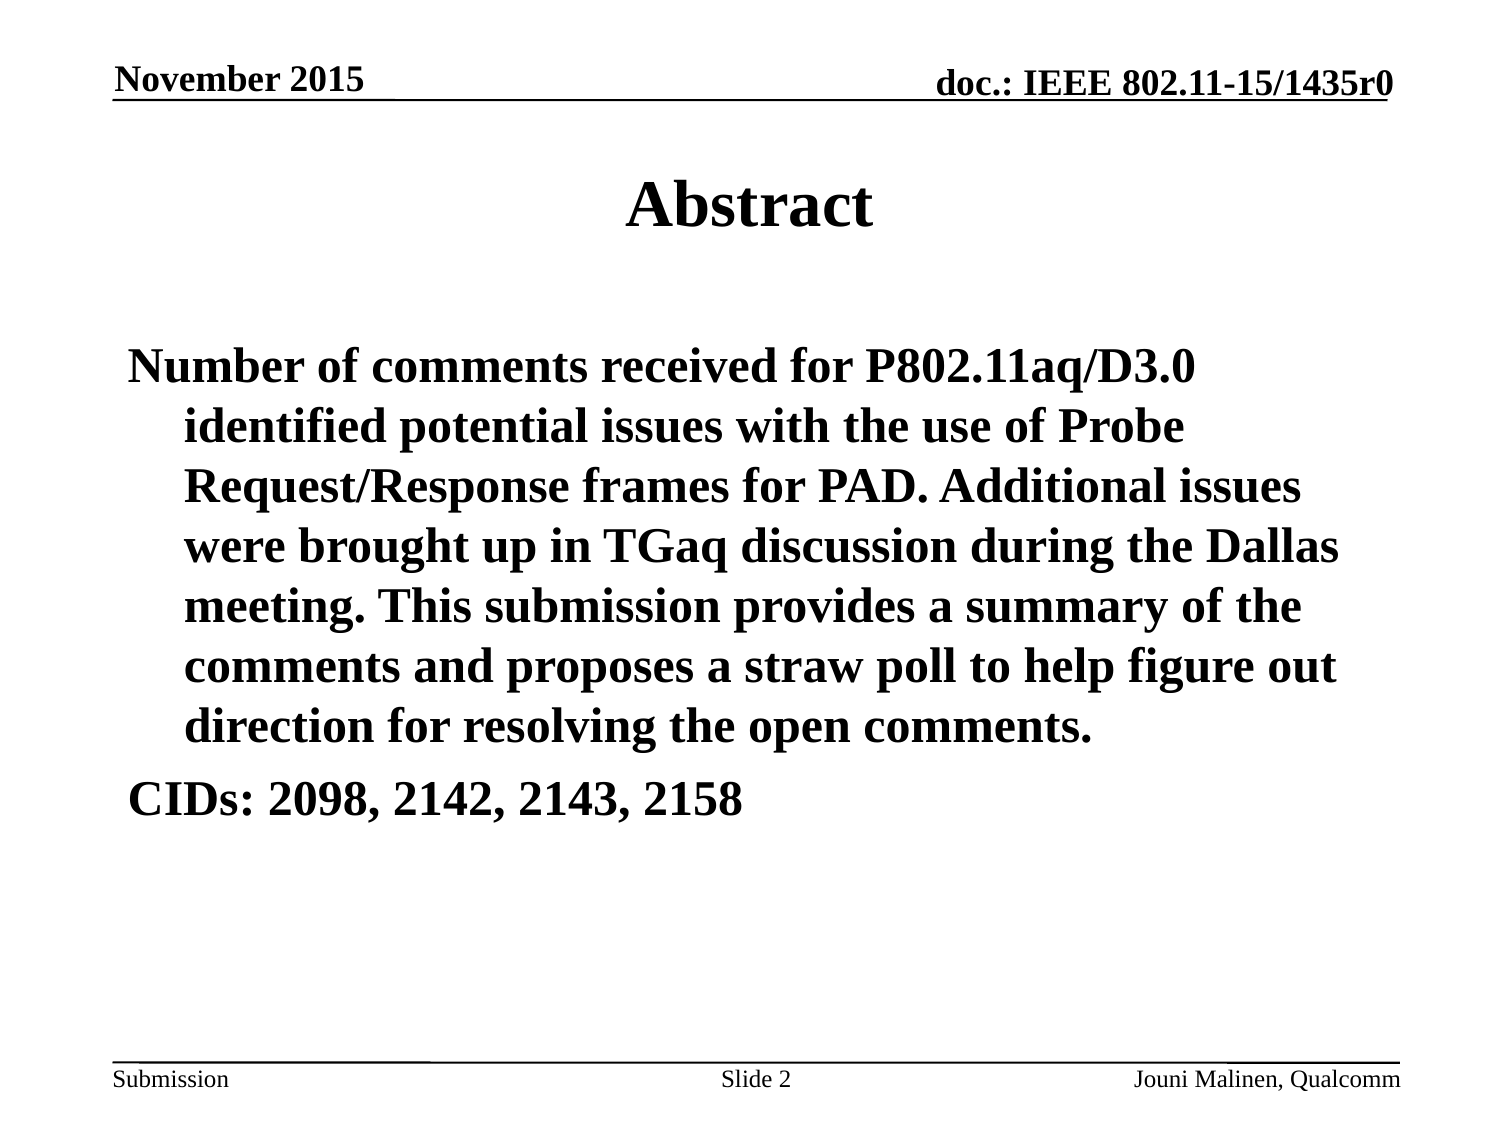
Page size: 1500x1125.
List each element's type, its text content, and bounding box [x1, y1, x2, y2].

footer Jouni Malinen, Qualcomm [902, 1061, 1402, 1093]
title Abstract [112, 112, 1388, 288]
slide_number Slide 2 [712, 1061, 800, 1123]
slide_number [114, 54, 540, 100]
list Number of comments received for P802.11aq/D3.0 identified potential issues with the use of Probe Request/Response frames for PAD. Additional issues were brought up in TGaq discussion during the Dallas meeting. This submission provides a summary of the comments and proposes a straw poll to help figure out direction for resolving the open comments. CIDs: 2098, 2142, 2143, 2158 [112, 324, 1388, 1001]
